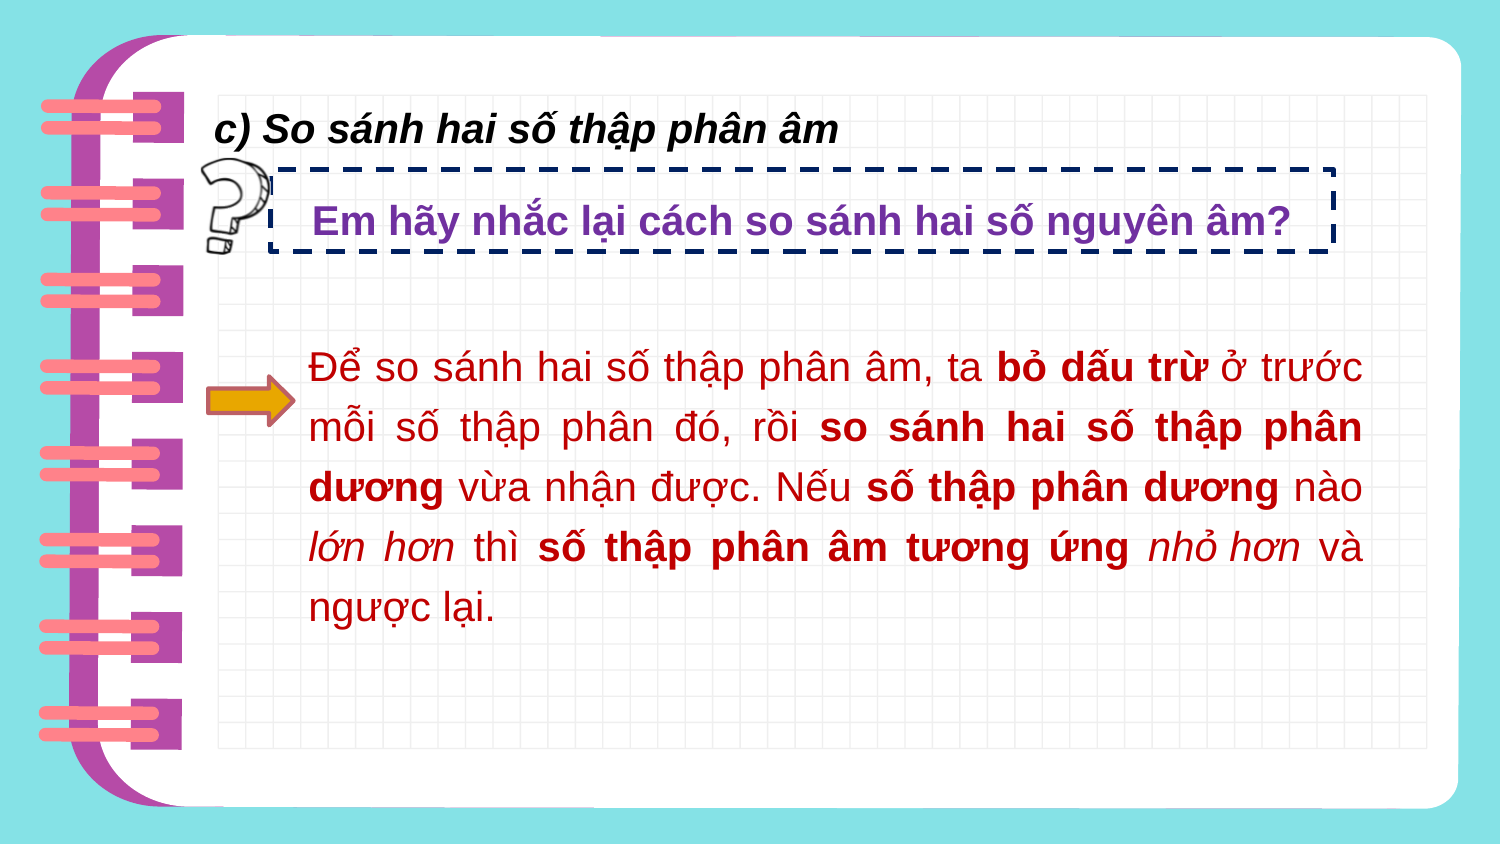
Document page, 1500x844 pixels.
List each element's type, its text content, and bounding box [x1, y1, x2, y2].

text_box Để so sánh hai số thập phân âm, ta bỏ dấu trừ ở trước mỗi số thập phân đó, rồi so sánh hai số thập phân dương vừa nhận được. Nếu số thập phân dương nào lớn hơn thì số thập phân âm tương ứng nhỏ hơn và ngược lại. [293, 322, 1378, 638]
text_box c) So sánh hai số thập phân âm [194, 75, 923, 162]
picture [166, 147, 289, 268]
text_box [206, 374, 296, 428]
text_box Em hãy nhắc lại cách so sánh hai số nguyên âm? [293, 169, 1334, 252]
